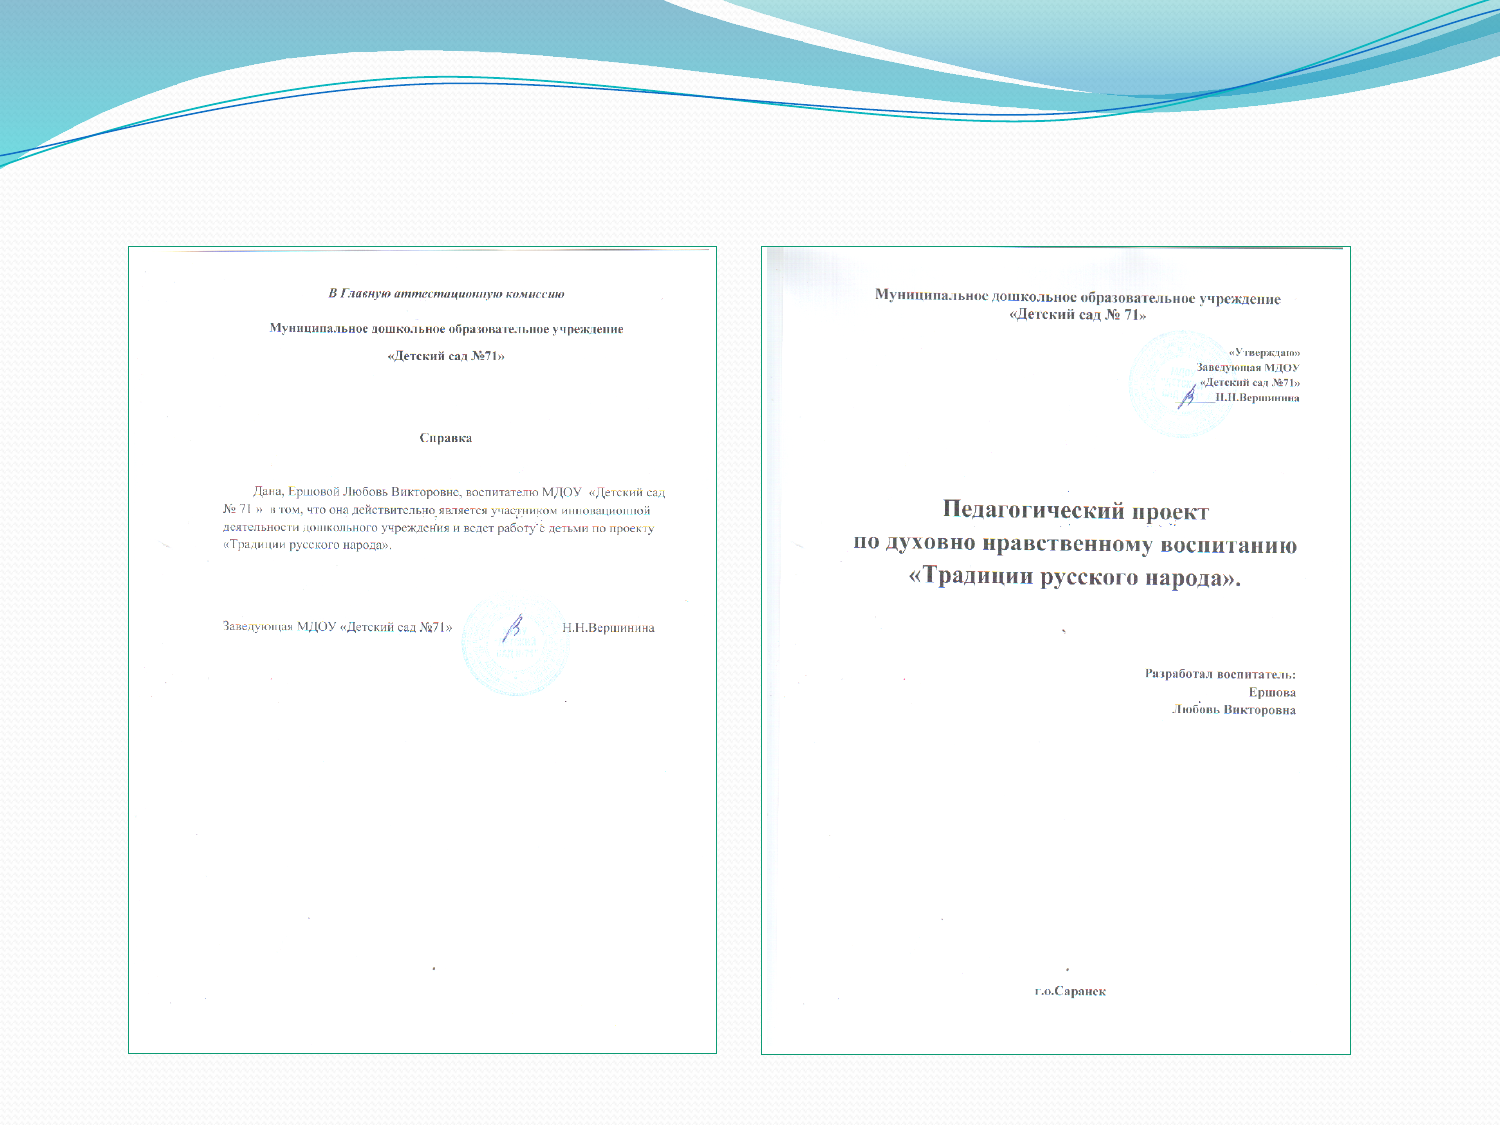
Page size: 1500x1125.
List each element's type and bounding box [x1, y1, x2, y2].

picture [761, 245, 1351, 1055]
picture [128, 245, 717, 1054]
